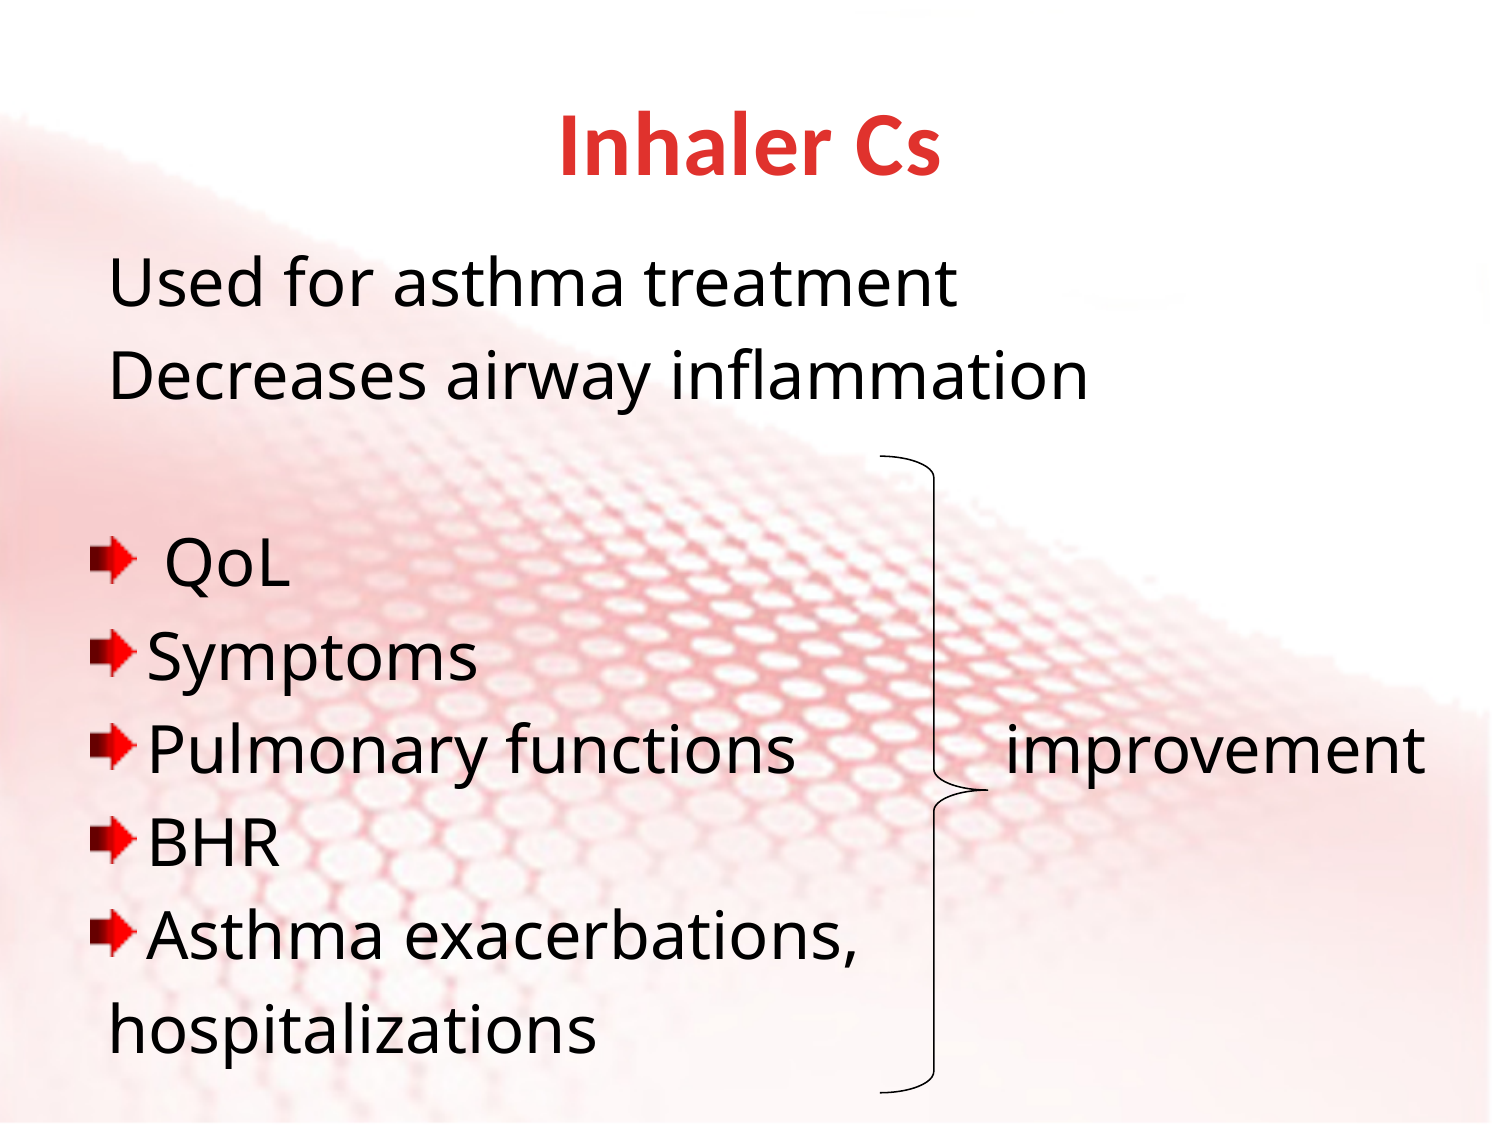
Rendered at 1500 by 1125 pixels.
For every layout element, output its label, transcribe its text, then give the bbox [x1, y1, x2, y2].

title Inhaler Cs [74, 44, 1426, 232]
list Used for asthma treatment Decreases airway inflammation QoL Symptoms Pulmonary functions improvement BHR Asthma exacerbations, hospitalizations [74, 232, 1454, 1006]
text_box [879, 456, 988, 1093]
picture [0, 0, 1500, 1125]
